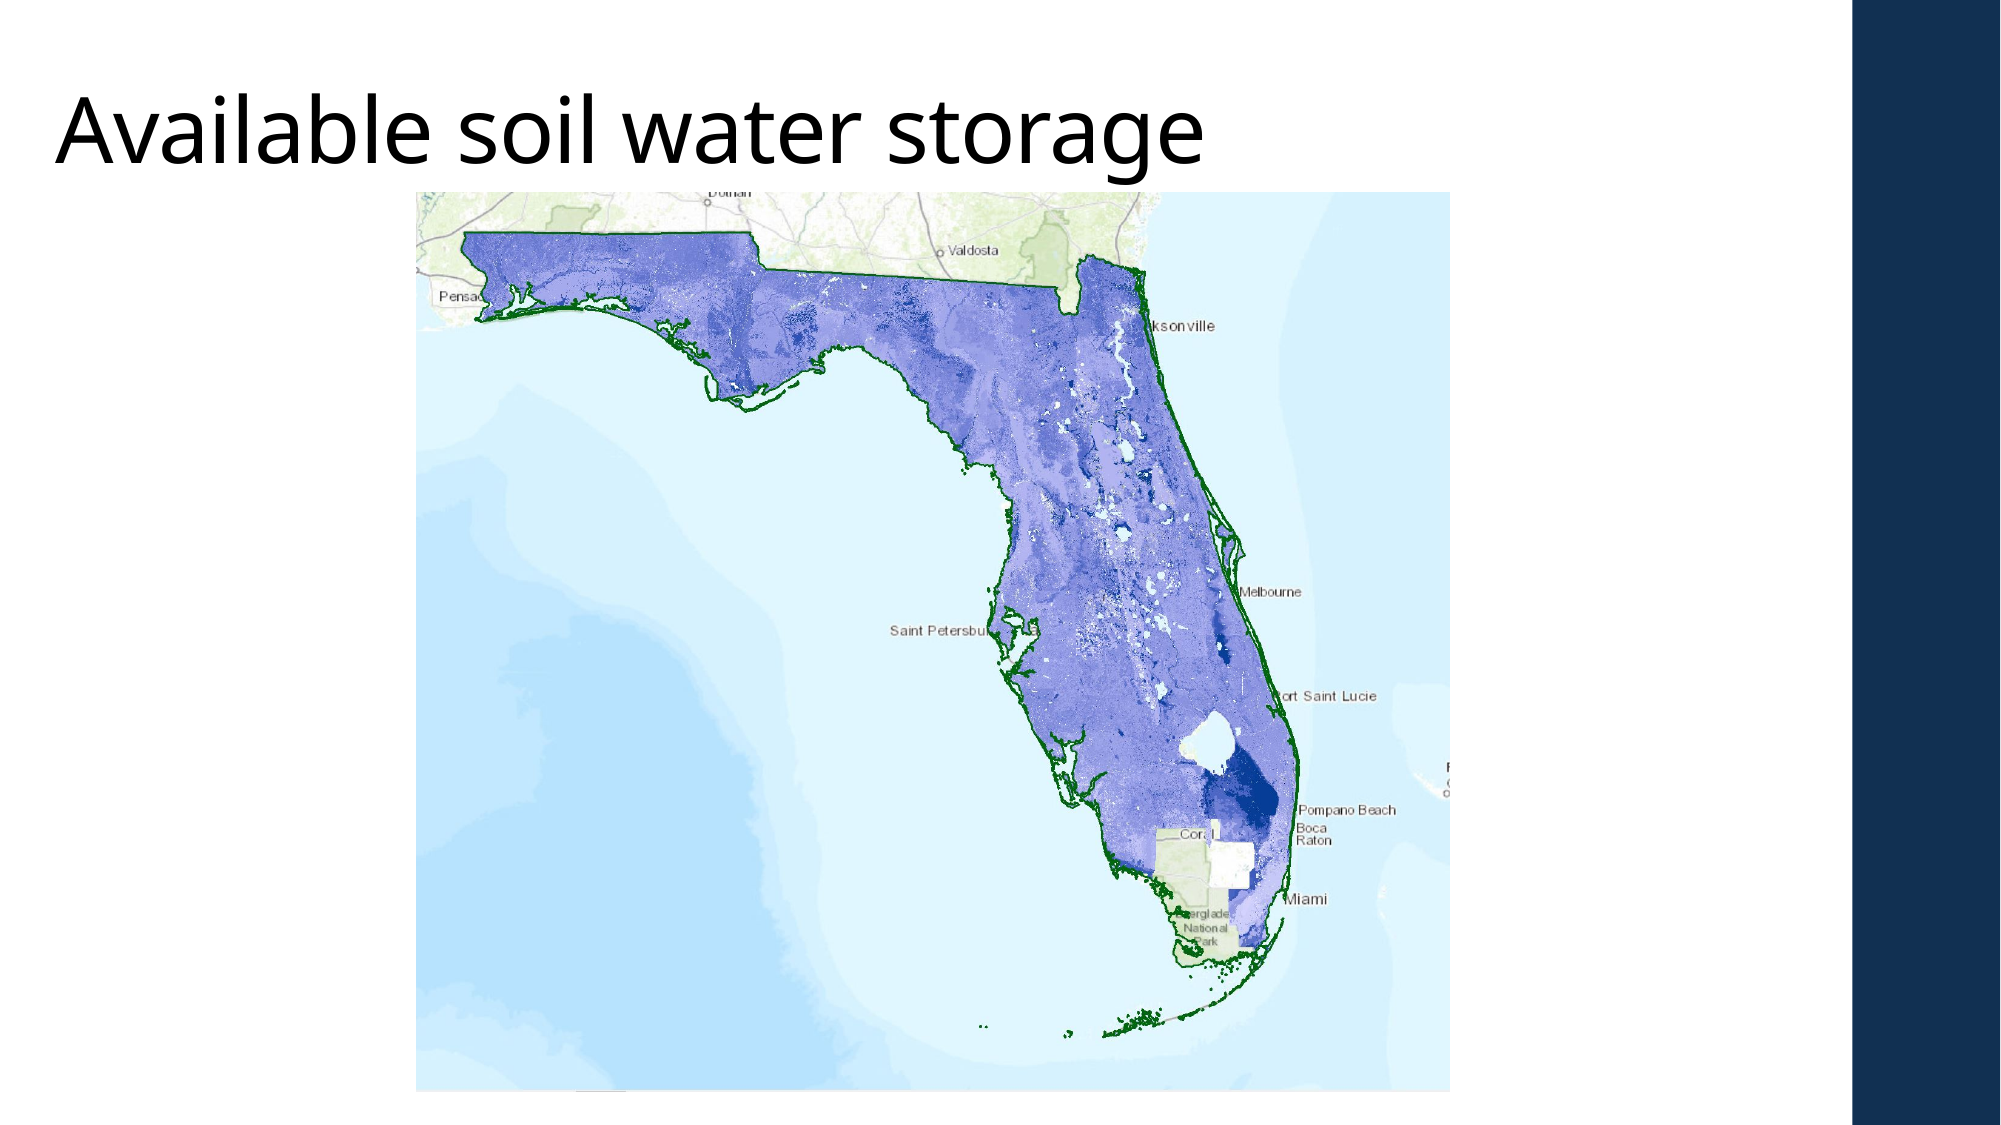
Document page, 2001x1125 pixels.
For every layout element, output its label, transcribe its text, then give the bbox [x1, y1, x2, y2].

picture [416, 192, 1450, 1092]
title Available soil water storage [40, 38, 1631, 191]
